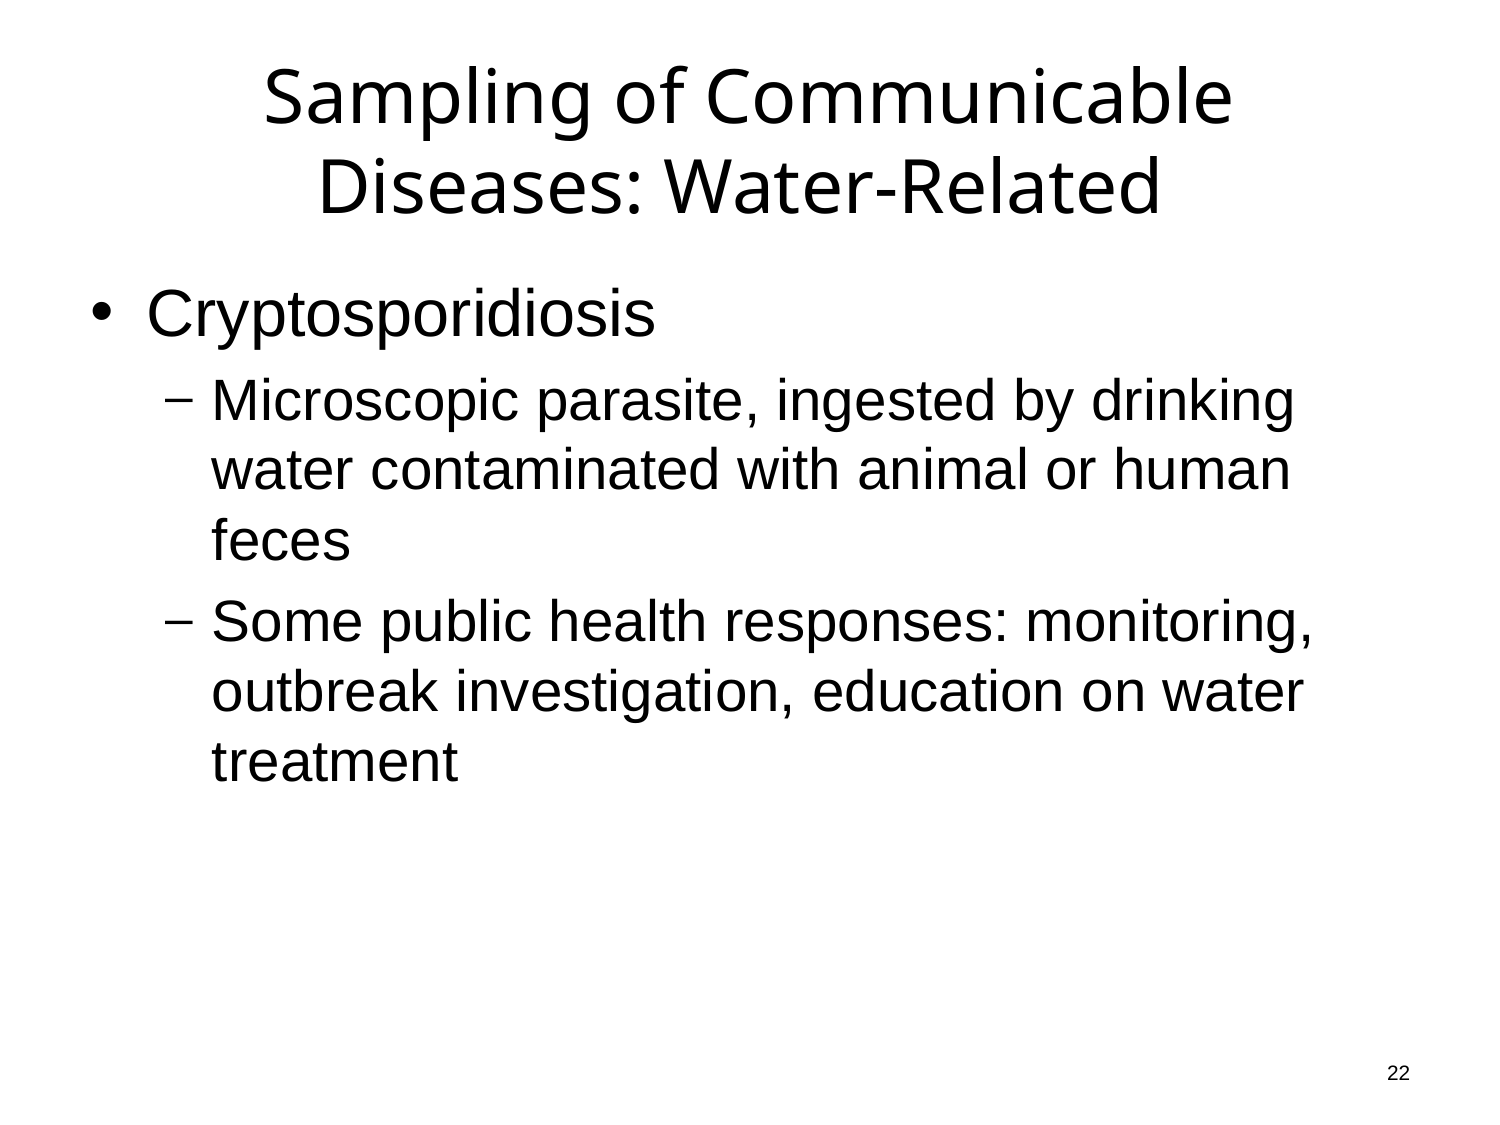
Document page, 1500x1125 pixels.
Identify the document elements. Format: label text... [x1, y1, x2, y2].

list Cryptosporidiosis Microscopic parasite, ingested by drinking water contaminated with animal or human feces Some public health responses: monitoring, outbreak investigation, education on water treatment [75, 262, 1425, 1013]
slide_number 22 [1341, 1027, 1425, 1118]
title Sampling of Communicable Diseases: Water-Related [75, 45, 1425, 233]
